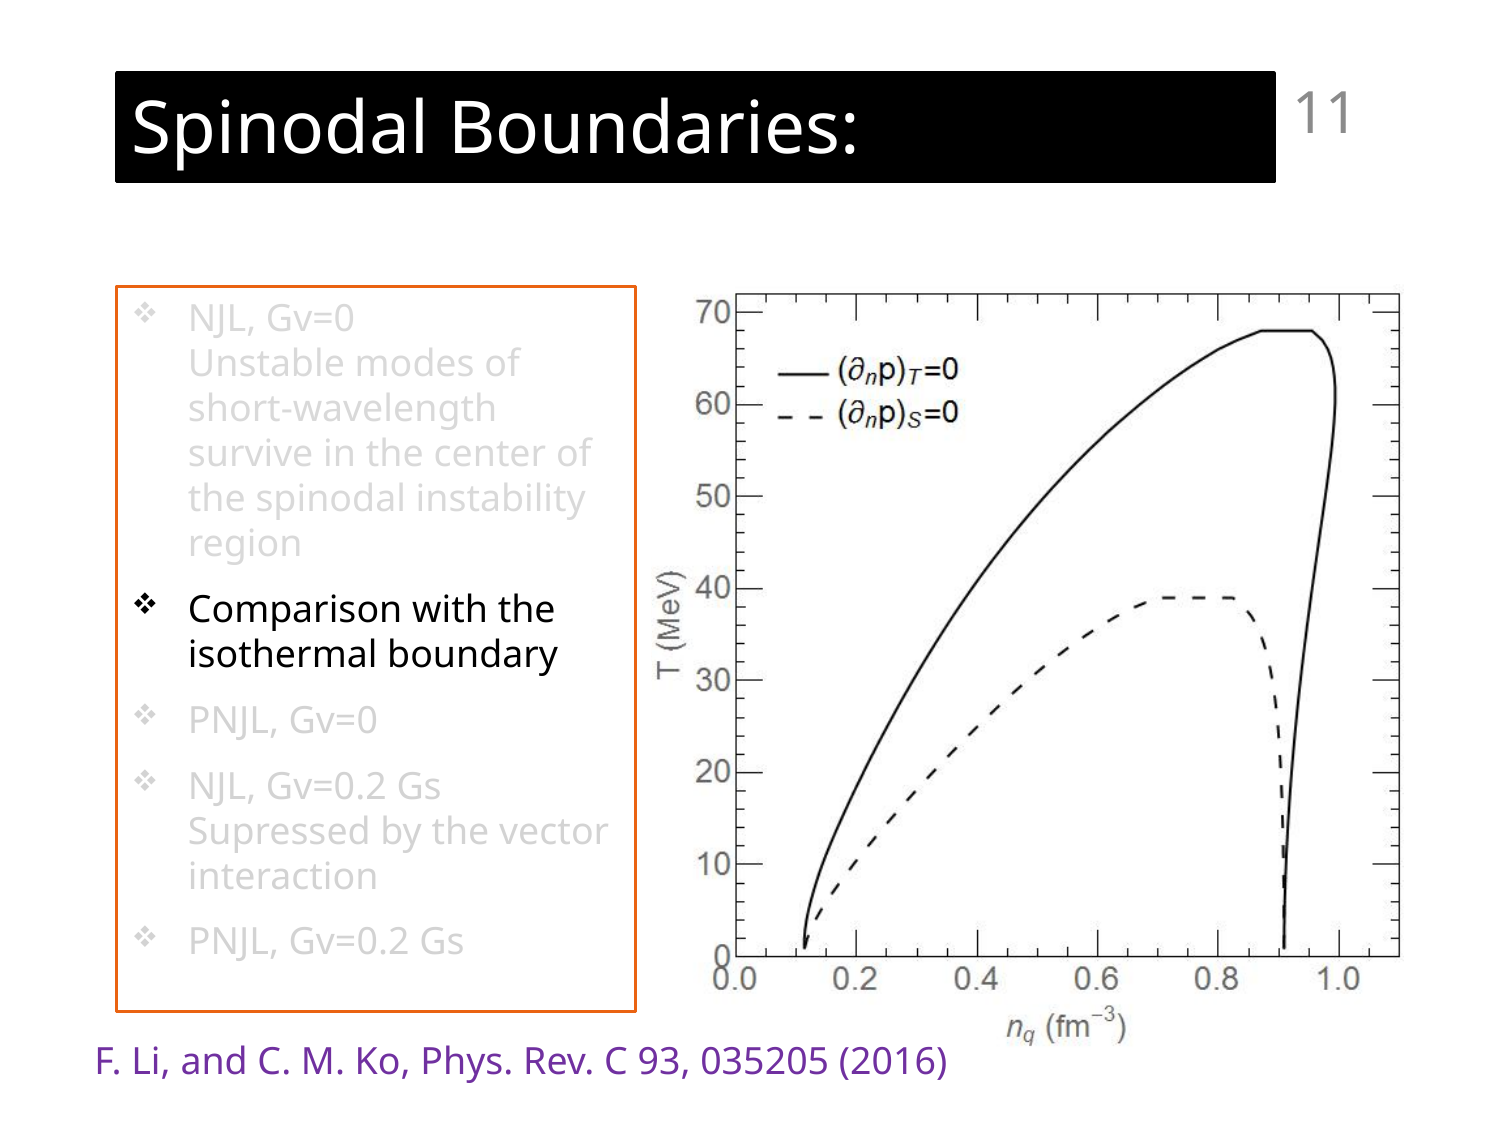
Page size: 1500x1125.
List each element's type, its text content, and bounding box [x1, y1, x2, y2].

list NJL, Gv=0 Unstable modes of short-wavelength survive in the center of the spinodal instability region Comparison with the isothermal boundary PNJL, Gv=0 NJL, Gv=0.2 Gs Supressed by the vector interaction PNJL, Gv=0.2 Gs [115, 285, 637, 1013]
picture [651, 252, 1404, 1050]
title Spinodal Boundaries: [115, 71, 1276, 183]
slide_number 11 [1273, 36, 1378, 163]
text_box F. Li, and C. M. Ko, Phys. Rev. C 93, 035205 (2016) [79, 1029, 1013, 1090]
